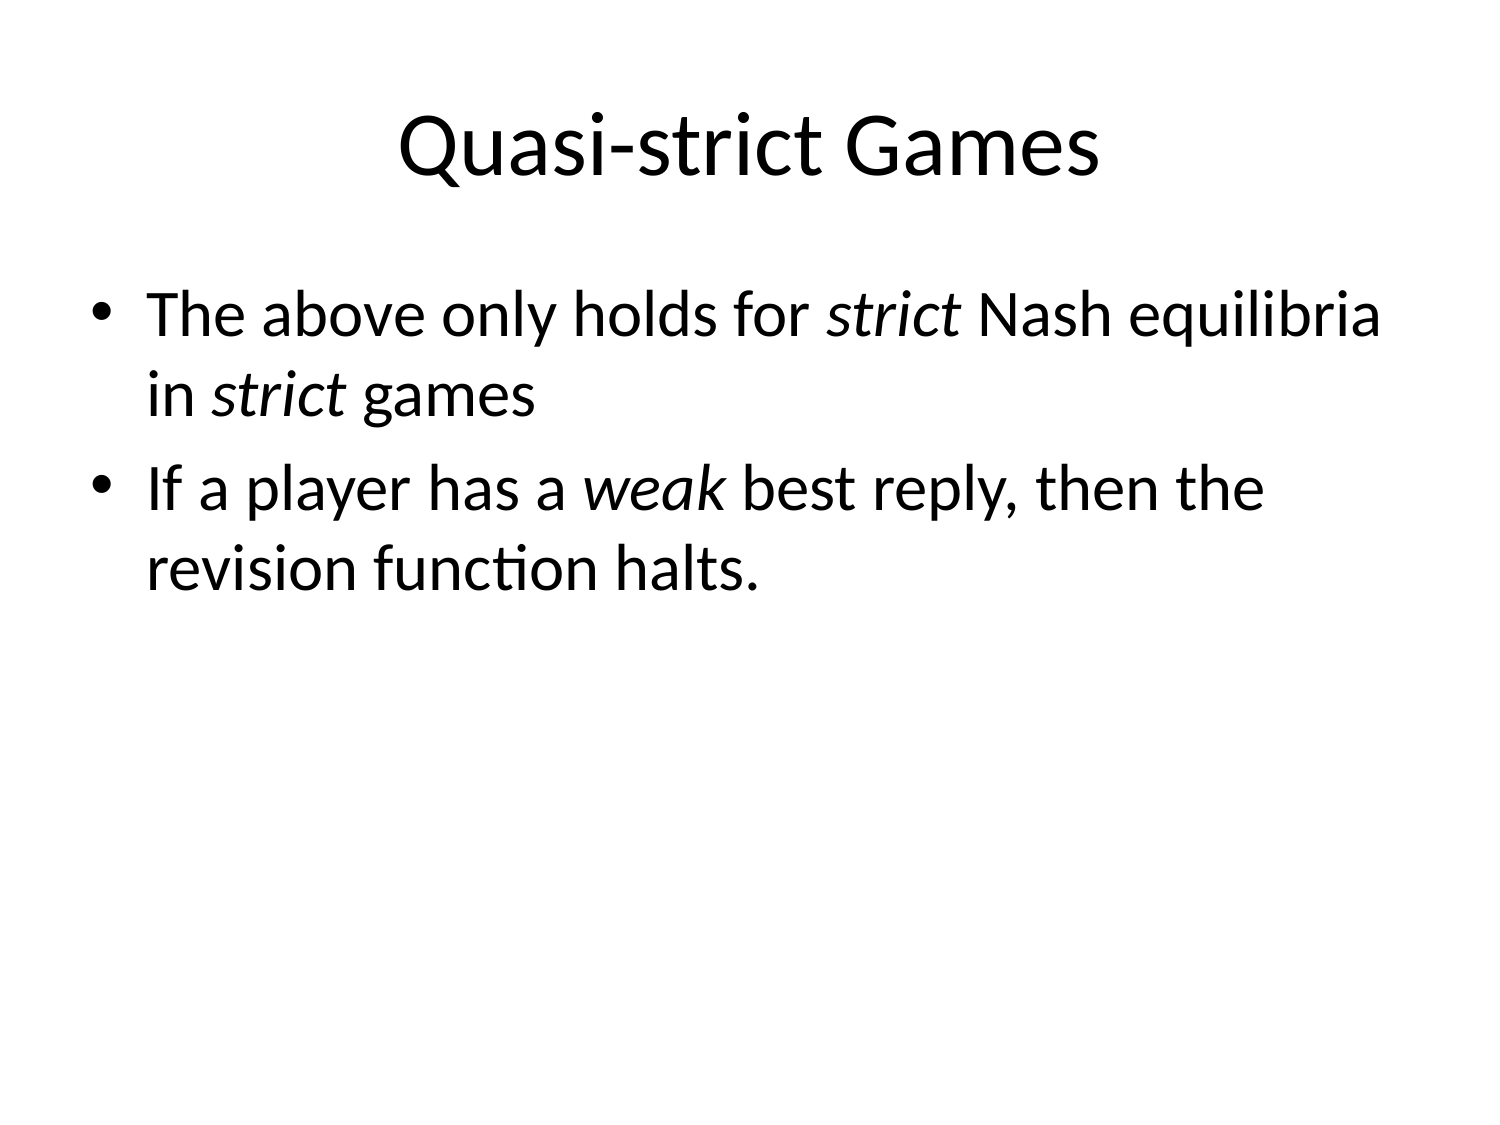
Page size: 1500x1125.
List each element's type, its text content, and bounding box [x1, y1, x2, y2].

list The above only holds for strict Nash equilibria in strict games If a player has a weak best reply, then the revision function halts. [75, 262, 1425, 1005]
title Quasi-strict Games [75, 45, 1425, 233]
